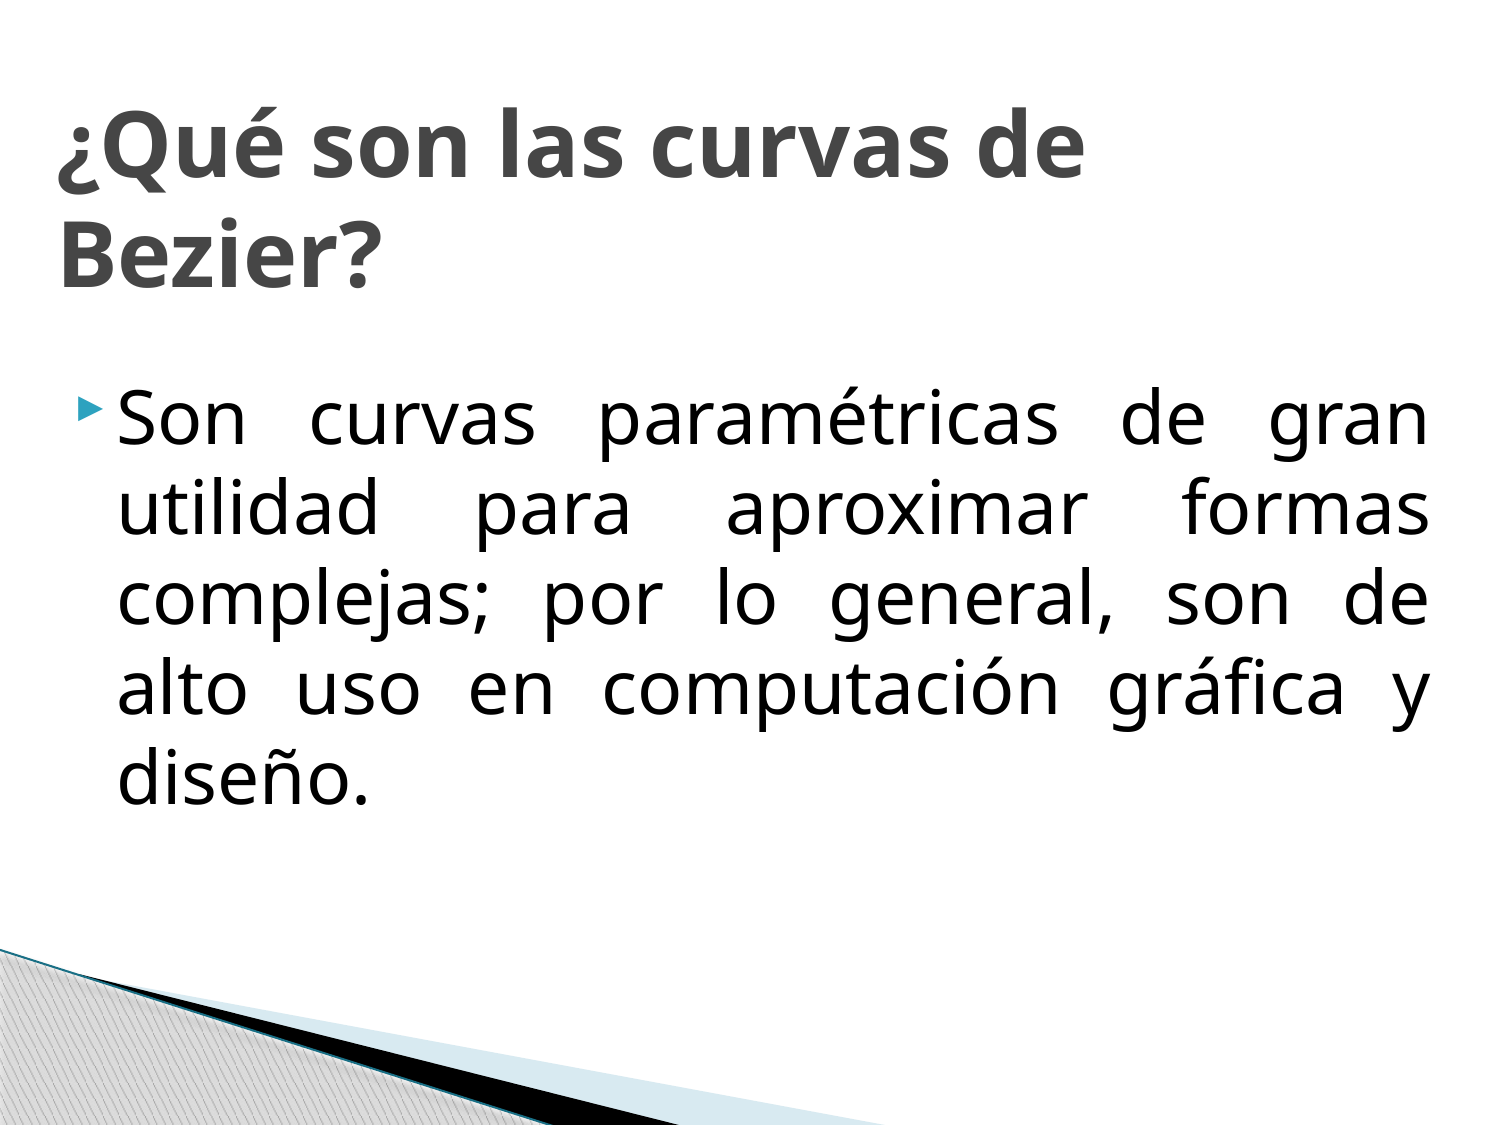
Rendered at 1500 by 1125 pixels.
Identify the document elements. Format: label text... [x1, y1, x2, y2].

list Son curvas paramétricas de gran utilidad para aproximar formas complejas; por lo general, son de alto uso en computación gráfica y diseño. [41, 361, 1447, 894]
title ¿Qué son las curvas de Bezier? [41, 101, 1449, 290]
